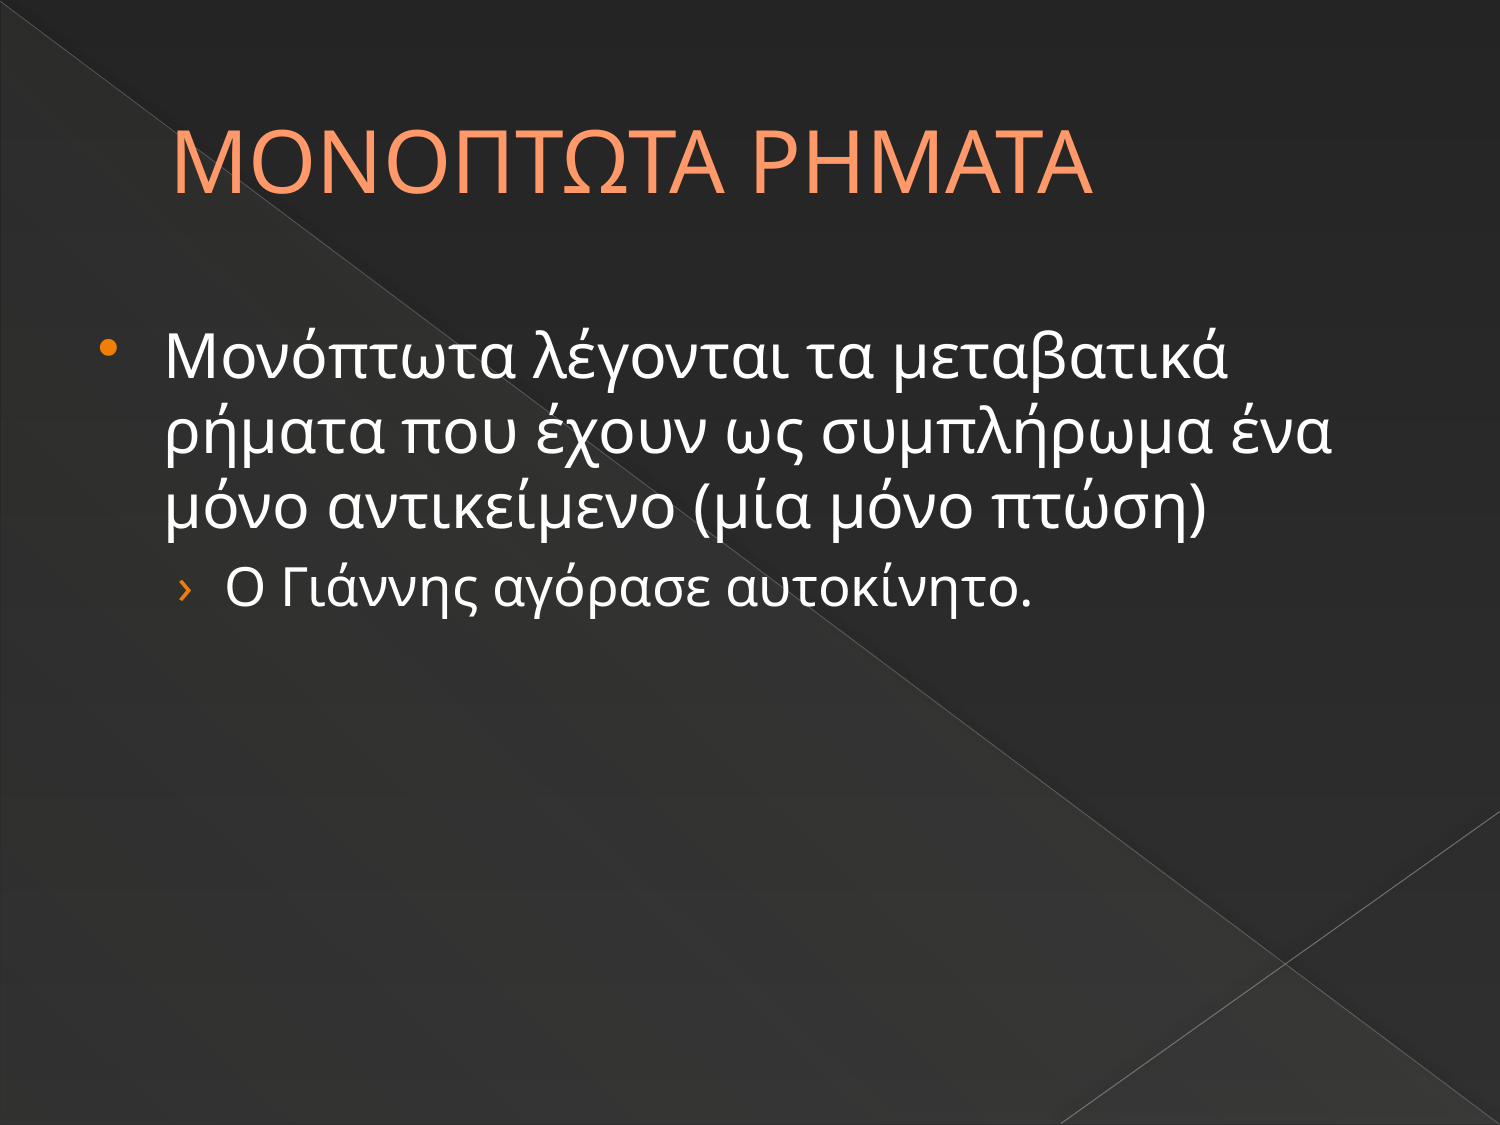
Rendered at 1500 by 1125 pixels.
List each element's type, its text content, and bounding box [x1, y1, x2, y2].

title ΜΟΝΟΠΤΩΤΑ ΡΗΜΑΤΑ [75, 43, 1425, 274]
list Μονόπτωτα λέγονται τα μεταβατικά ρήματα που έχουν ως συμπλήρωμα ένα μόνο αντικείμενο (μία μόνο πτώση) Ο Γιάννης αγόρασε αυτοκίνητο. [75, 308, 1425, 1059]
